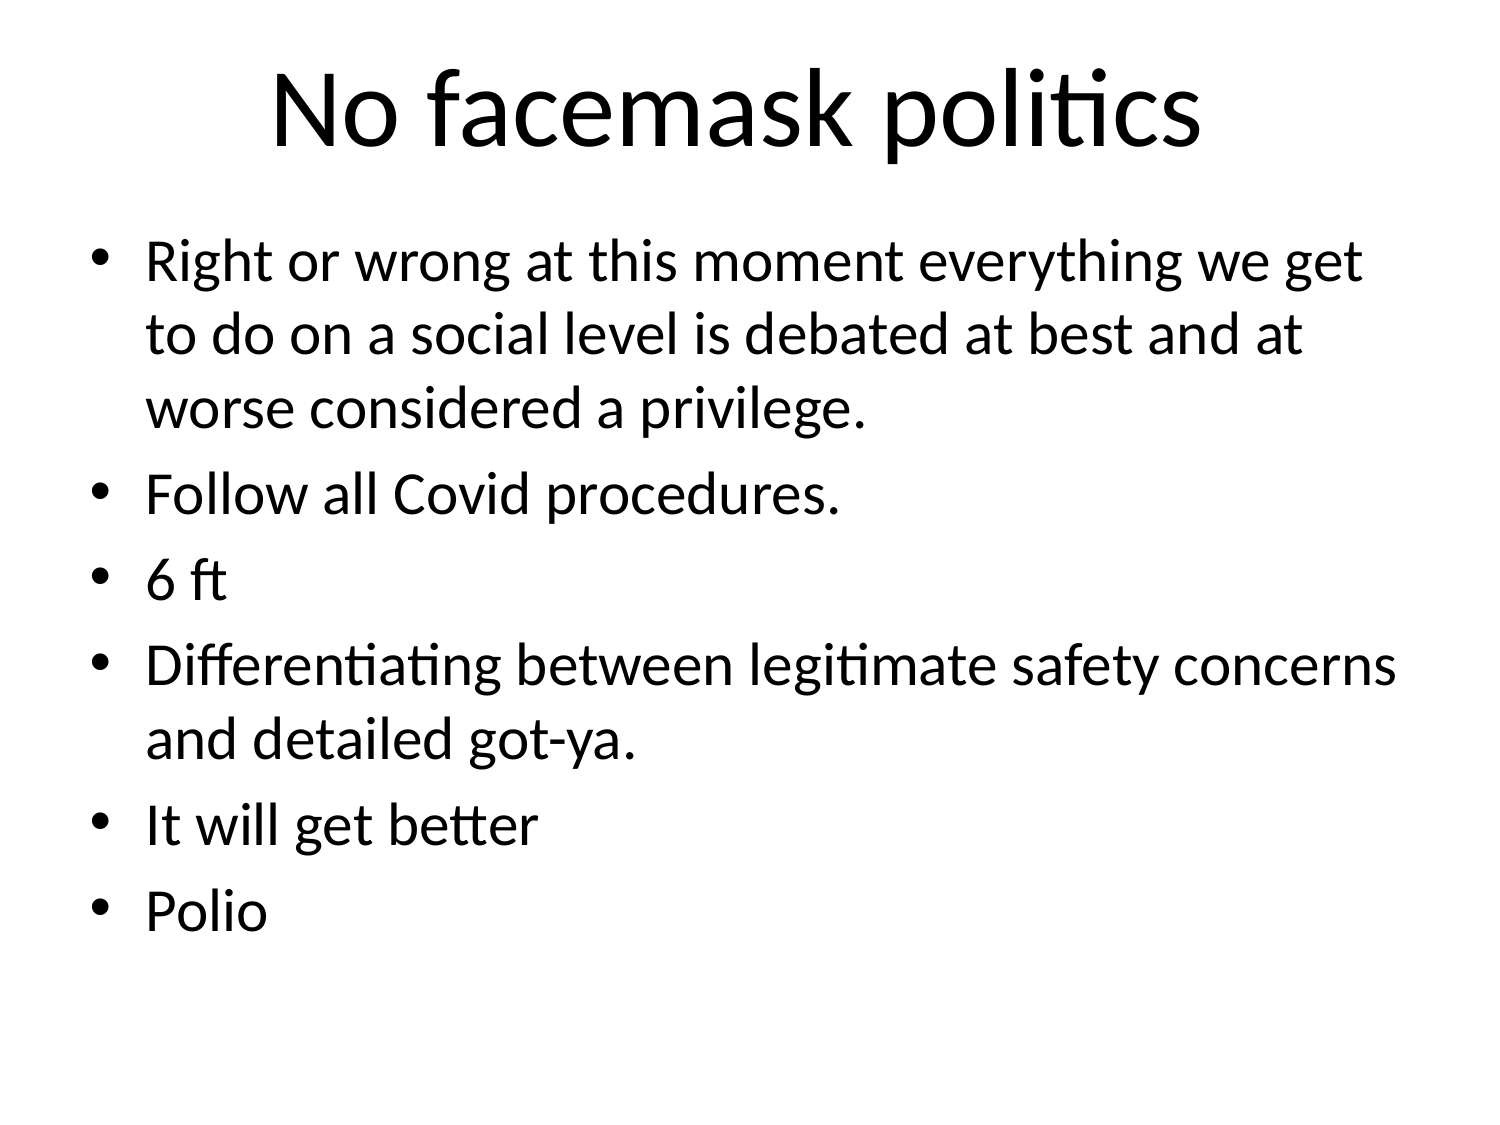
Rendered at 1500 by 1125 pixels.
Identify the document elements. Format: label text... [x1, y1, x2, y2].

title No facemask politics [74, 75, 1425, 212]
list Right or wrong at this moment everything we get to do on a social level is debated at best and at worse considered a privilege. Follow all Covid procedures. 6 ft Differentiating between legitimate safety concerns and detailed got-ya. It will get better Polio [74, 212, 1425, 955]
